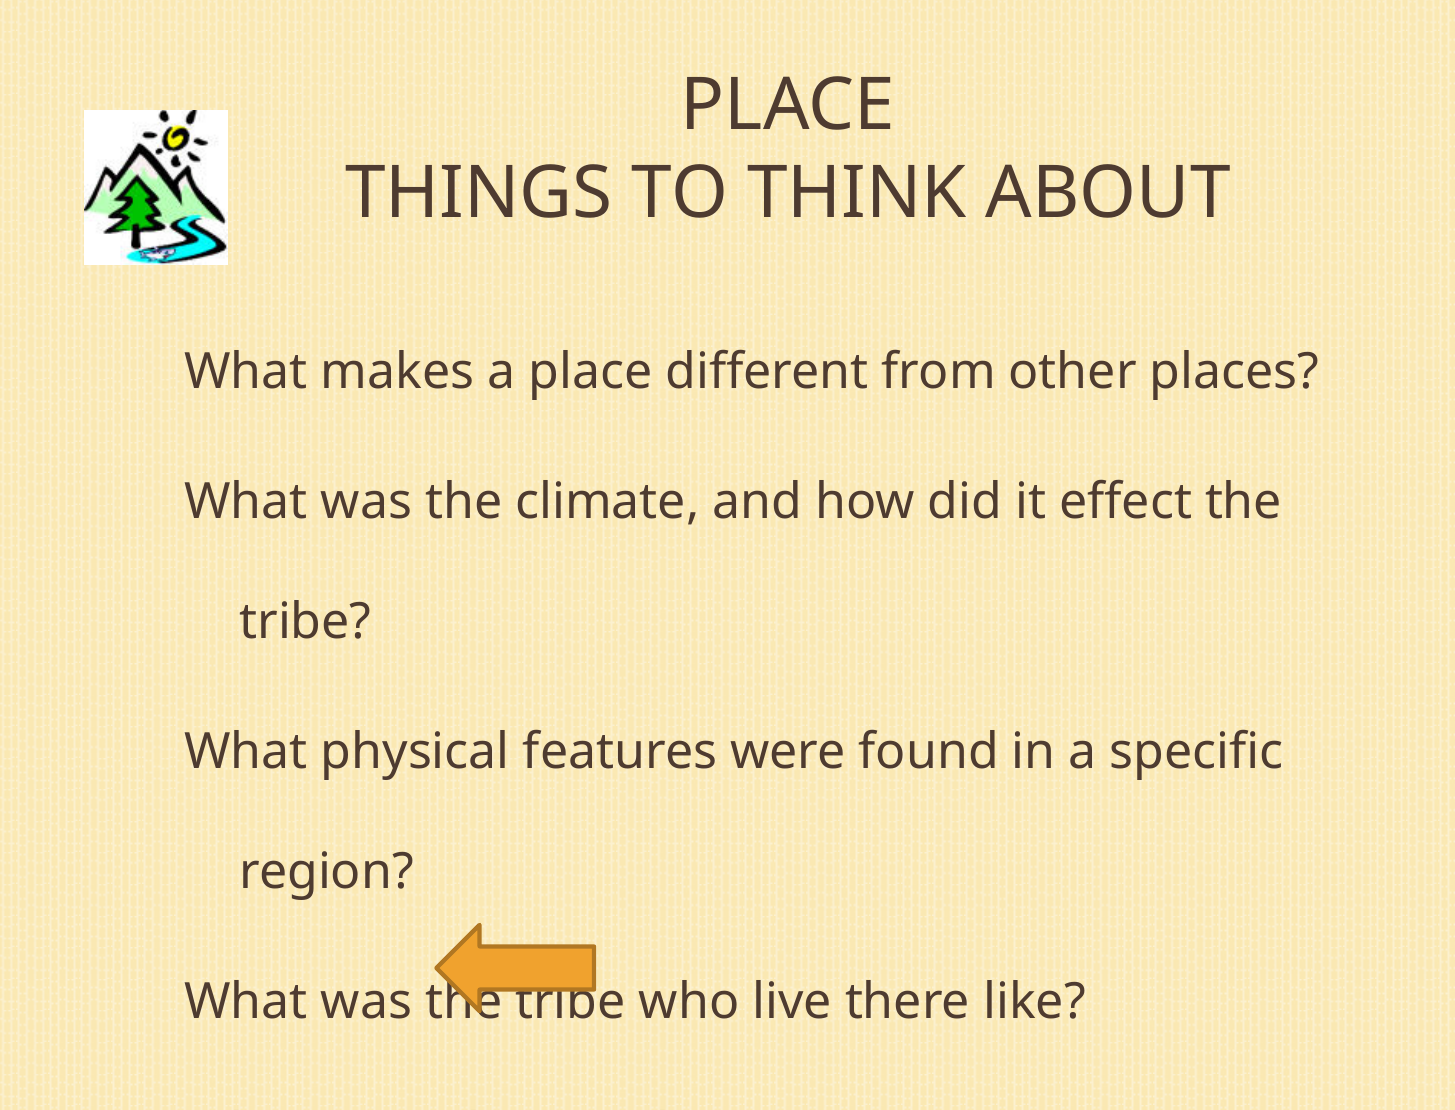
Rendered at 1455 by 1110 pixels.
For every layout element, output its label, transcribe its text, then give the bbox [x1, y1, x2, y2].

text_box What makes a place different from other places? What was the climate, and how did it effect the tribe? What physical features were found in a specific region? What was the tribe who live there like? What were their traditions? [169, 271, 1407, 938]
text_box [434, 922, 597, 1014]
picture [84, 110, 228, 266]
text_box PLACE Things to think about [169, 49, 1407, 235]
